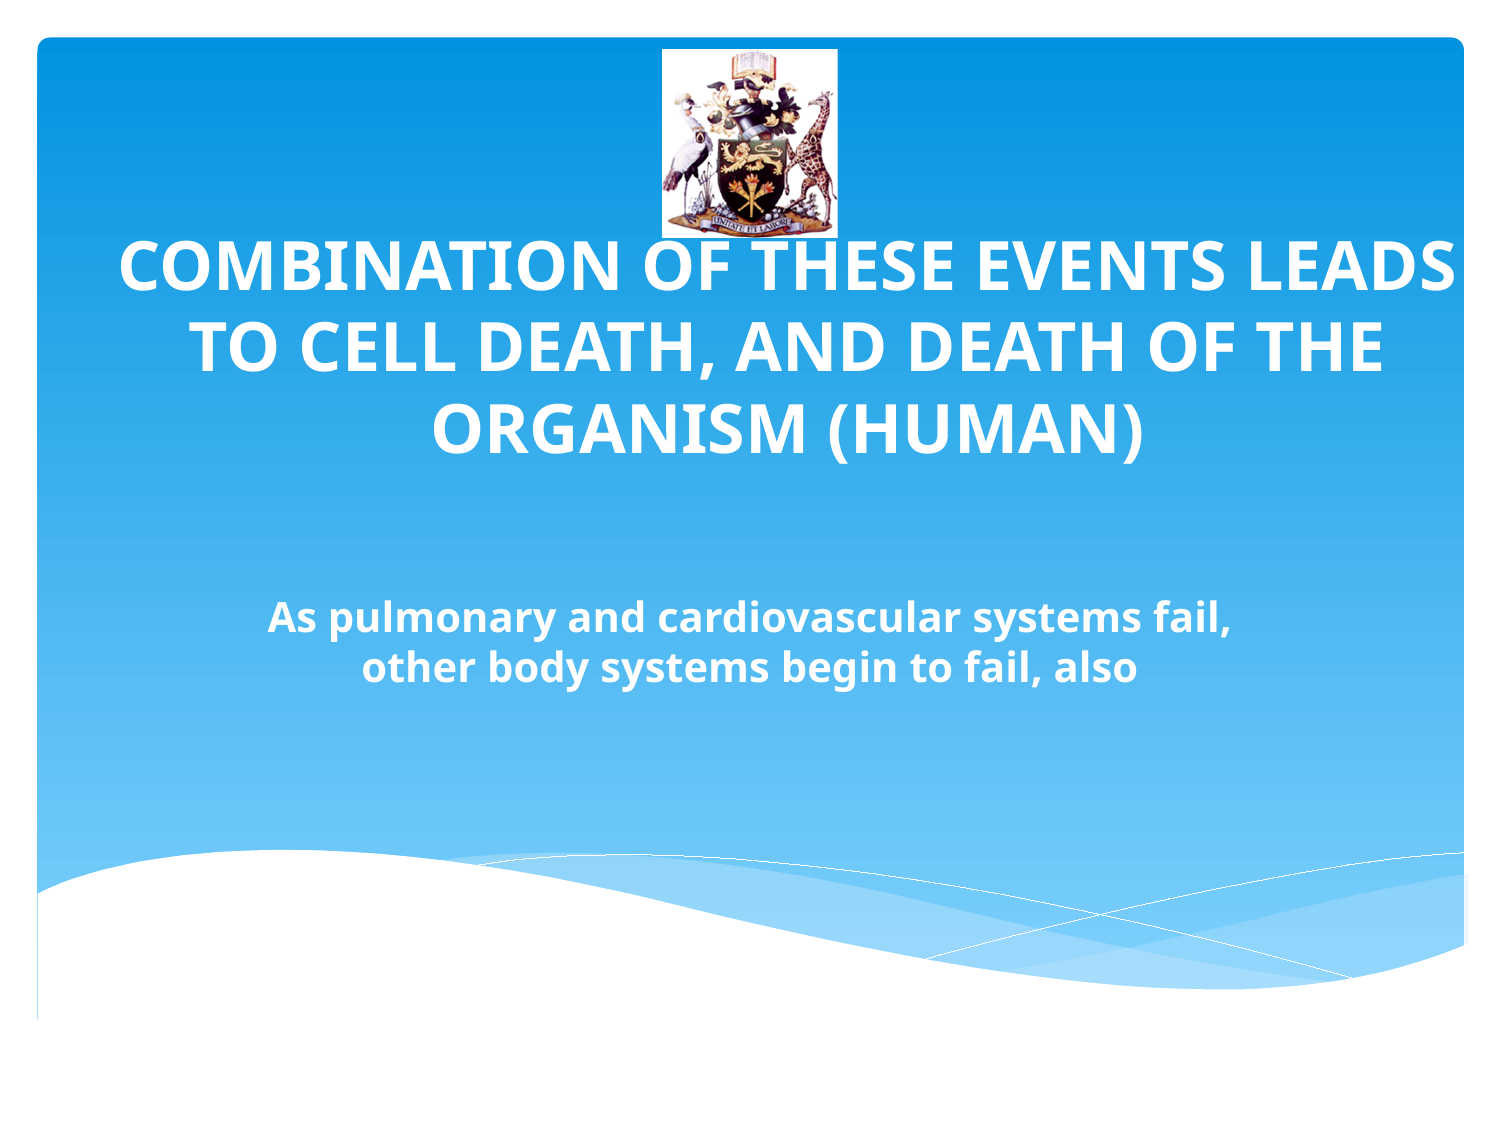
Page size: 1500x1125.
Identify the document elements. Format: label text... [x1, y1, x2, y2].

subtitle As pulmonary and cardiovascular systems fail, other body systems begin to fail, also [224, 583, 1276, 826]
title COMBINATION OF THESE EVENTS LEADS TO CELL DEATH, AND DEATH OF THE ORGANISM (HUMAN) [74, 212, 1500, 476]
picture [662, 50, 838, 212]
